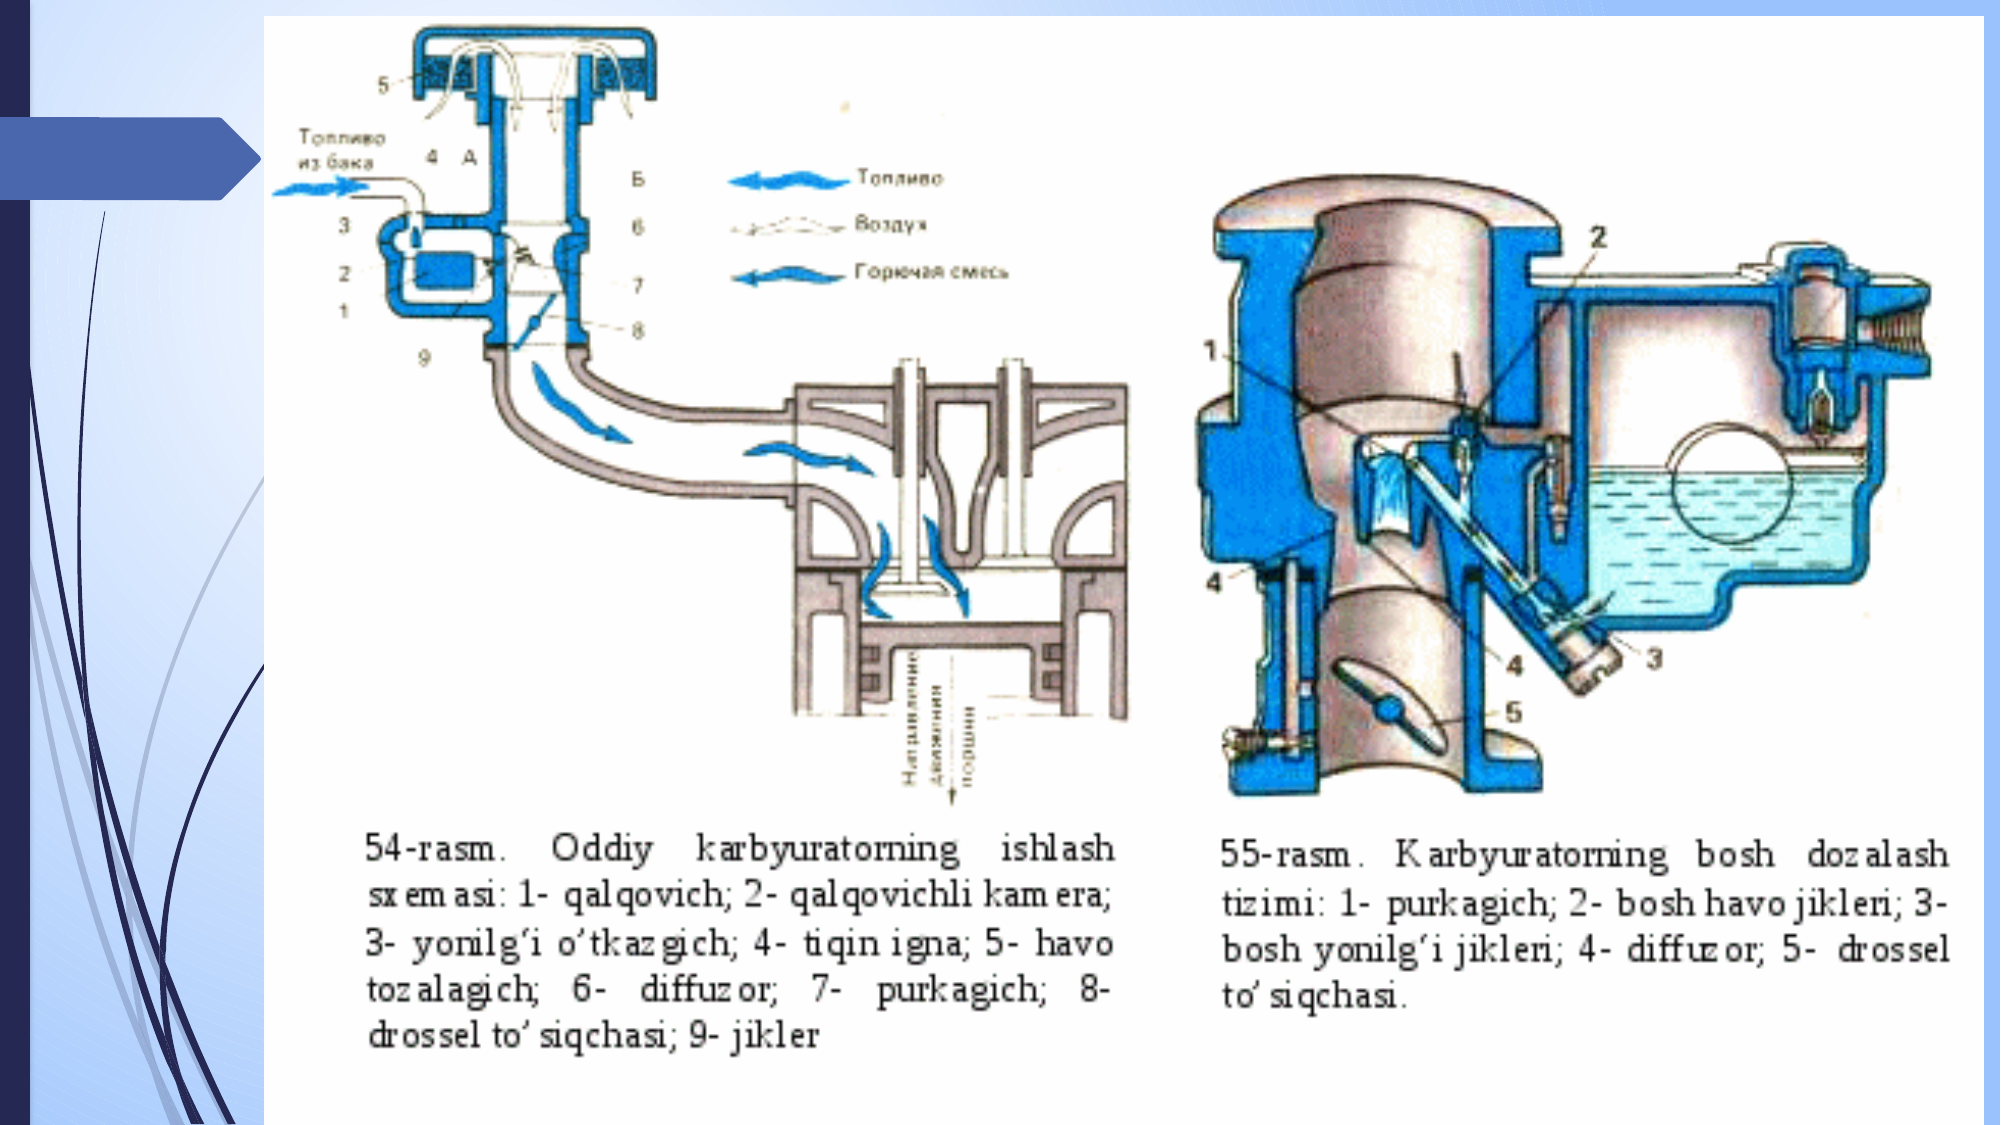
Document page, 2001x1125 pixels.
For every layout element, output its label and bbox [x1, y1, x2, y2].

picture [264, 15, 1985, 1125]
